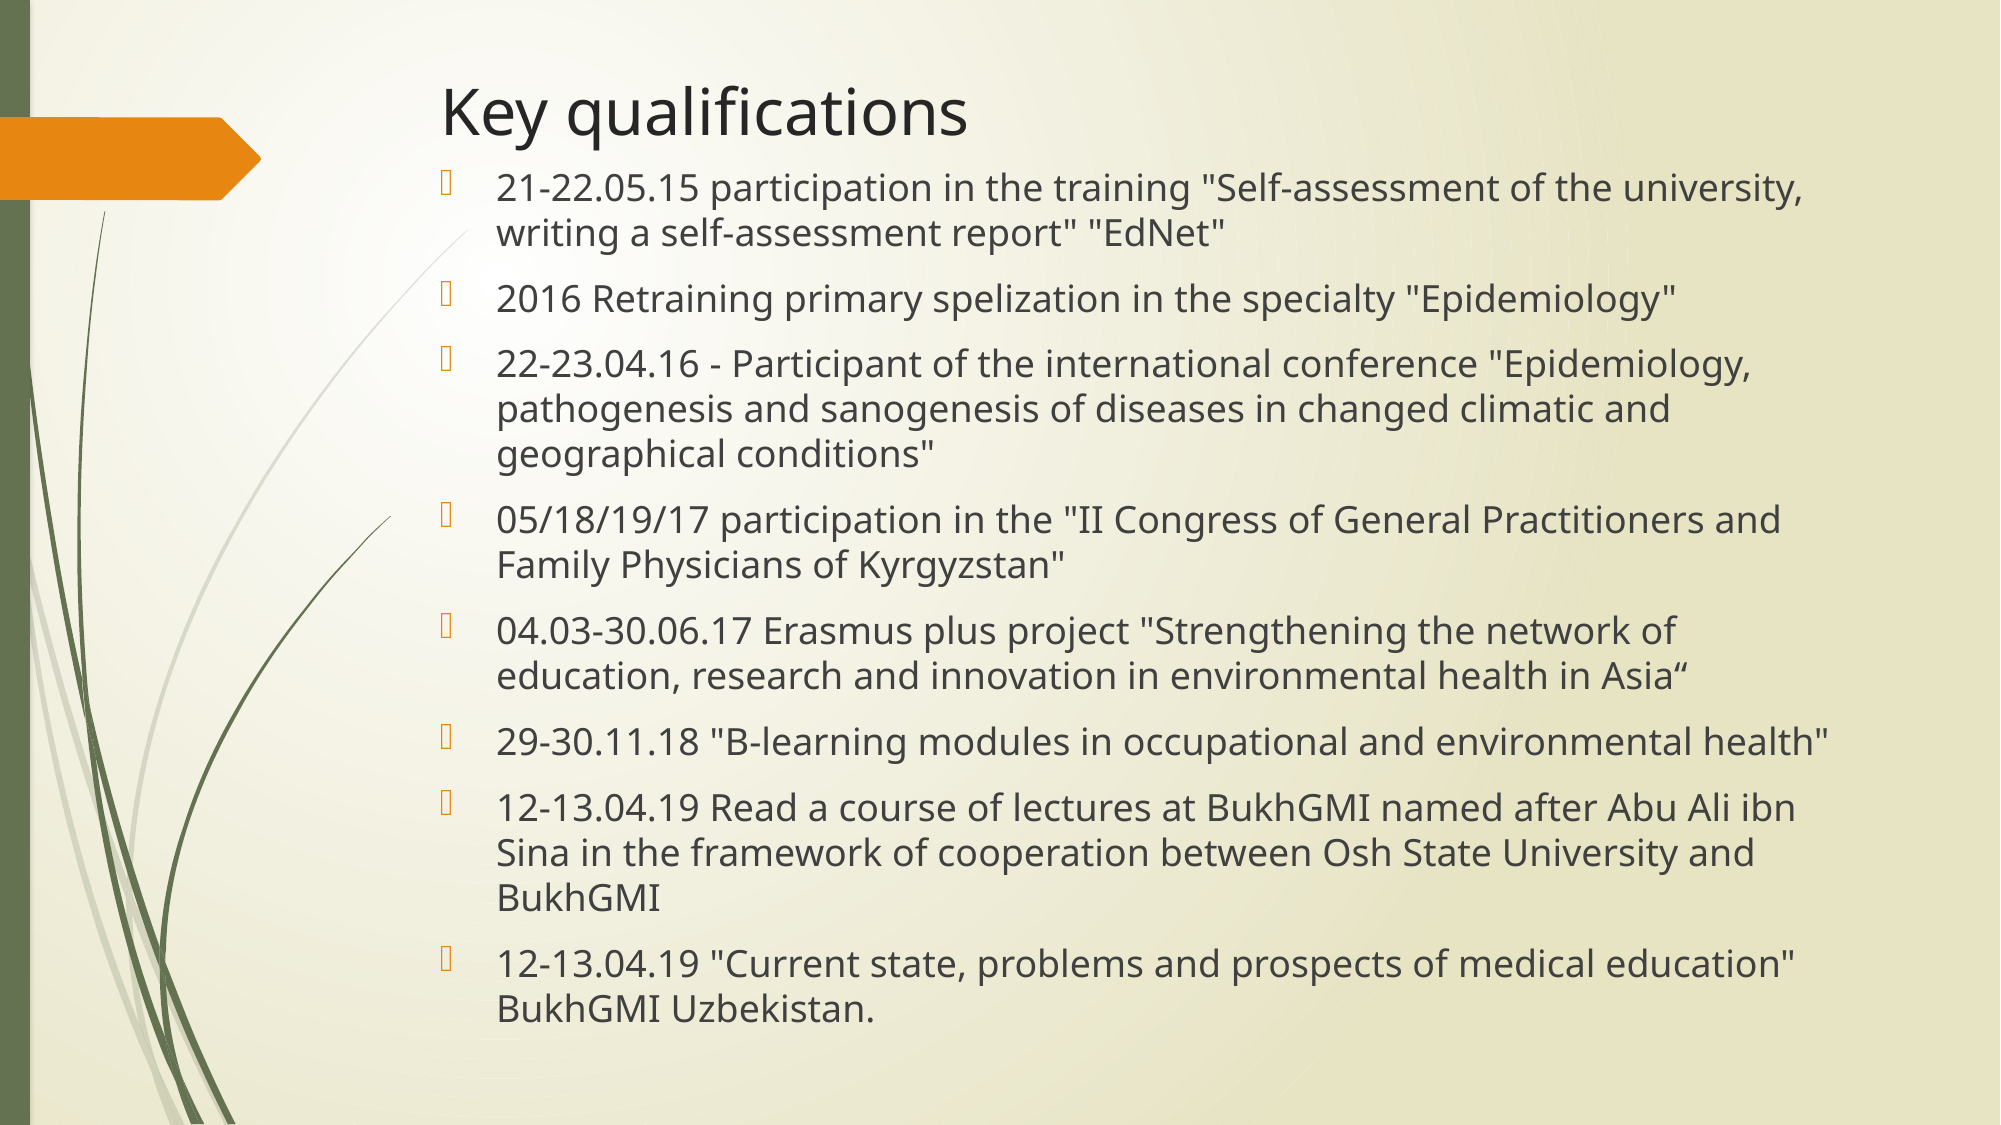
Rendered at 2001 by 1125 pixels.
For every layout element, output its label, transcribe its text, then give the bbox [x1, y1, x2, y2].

list 21-22.05.15 participation in the training "Self-assessment of the university, writing a self-assessment report" "EdNet" 2016 Retraining primary spelization in the specialty "Epidemiology" 22-23.04.16 - Participant of the international conference "Epidemiology, pathogenesis and sanogenesis of diseases in changed climatic and geographical conditions" 05/18/19/17 participation in the "II Congress of General Practitioners and Family Physicians of Kyrgyzstan" 04.03-30.06.17 Erasmus plus project "Strengthening the network of education, research and innovation in environmental health in Asia“ 29-30.11.18 "B-learning modules in occupational and environmental health" 12-13.04.19 Read a course of lectures at BukhGMI named after Abu Ali ibn Sina in the framework of cooperation between Osh State University and BukhGMI 12-13.04.19 "Current state, problems and prospects of medical education" BukhGMI Uzbekistan. [424, 156, 1888, 1078]
title Key qualifications [425, 63, 1888, 156]
